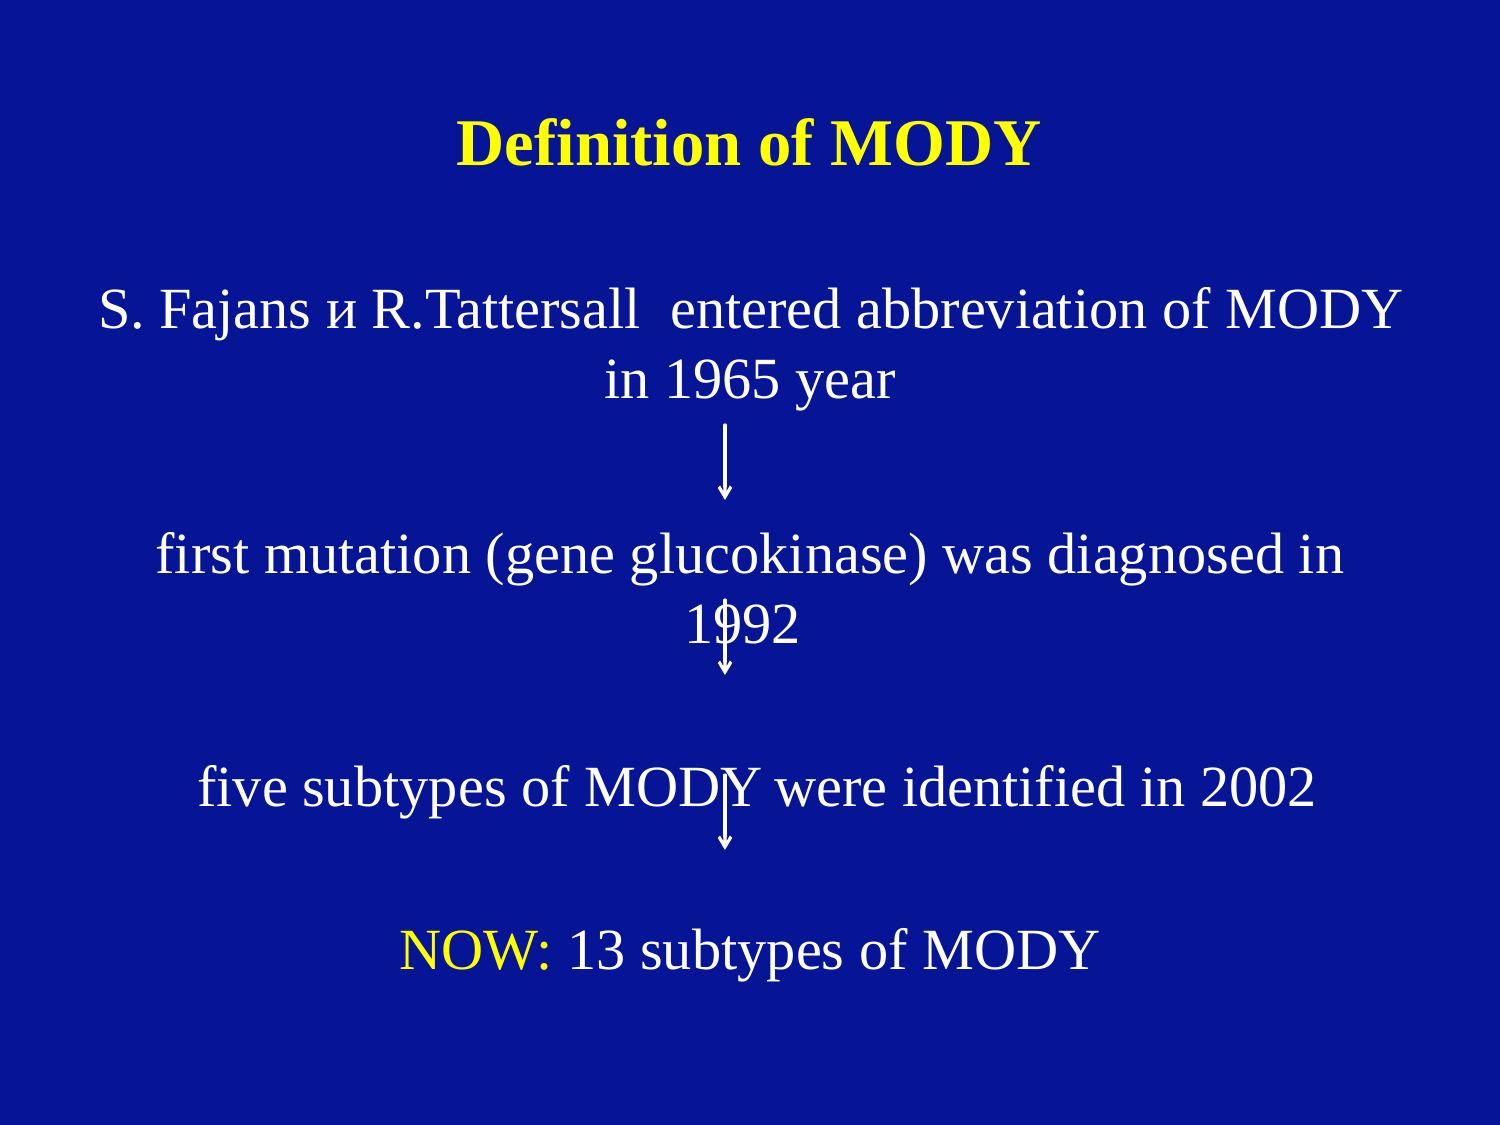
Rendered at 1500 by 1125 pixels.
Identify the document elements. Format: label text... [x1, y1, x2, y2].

list S. Fajans и R.Tattersall entered abbreviation of MODY in 1965 year first mutation (gene glucokinase) was diagnosed in 1992 five subtypes of MODY were identified in 2002 NOW: 13 subtypes of MODY [75, 262, 1425, 1005]
title Definition of MODY [75, 45, 1425, 233]
